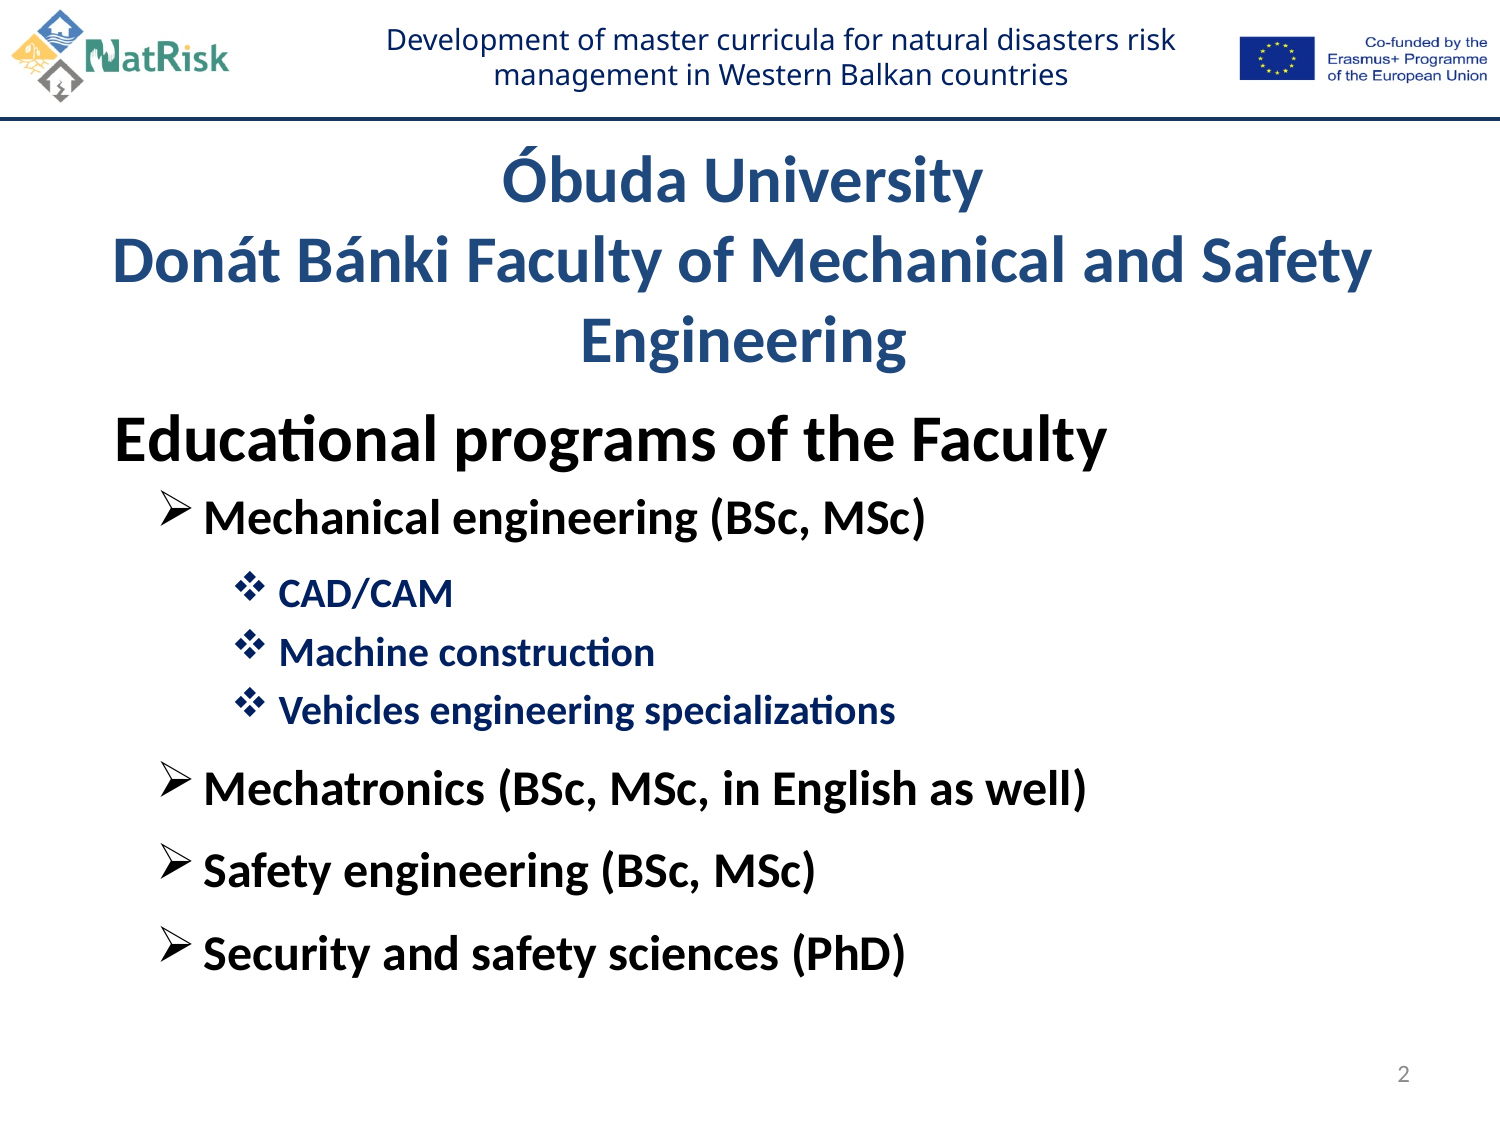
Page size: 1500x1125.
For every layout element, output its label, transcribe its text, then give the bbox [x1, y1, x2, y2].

title Óbuda University Donát Bánki Faculty of Mechanical and Safety Engineering [75, 149, 1413, 363]
picture [0, 0, 238, 113]
text_box Development of master curricula for natural disasters risk management in Western Balkan countries [324, 24, 1223, 88]
slide_number 2 [1074, 1042, 1425, 1103]
picture [1224, 24, 1500, 93]
list Educational programs of the Faculty Mechanical engineering (BSc, MSc) CAD/CAM Machine construction Vehicles engineering specializations Mechatronics (BSc, MSc, in English as well) Safety engineering (BSc, MSc) Security and safety sciences (PhD) [99, 387, 1413, 1005]
